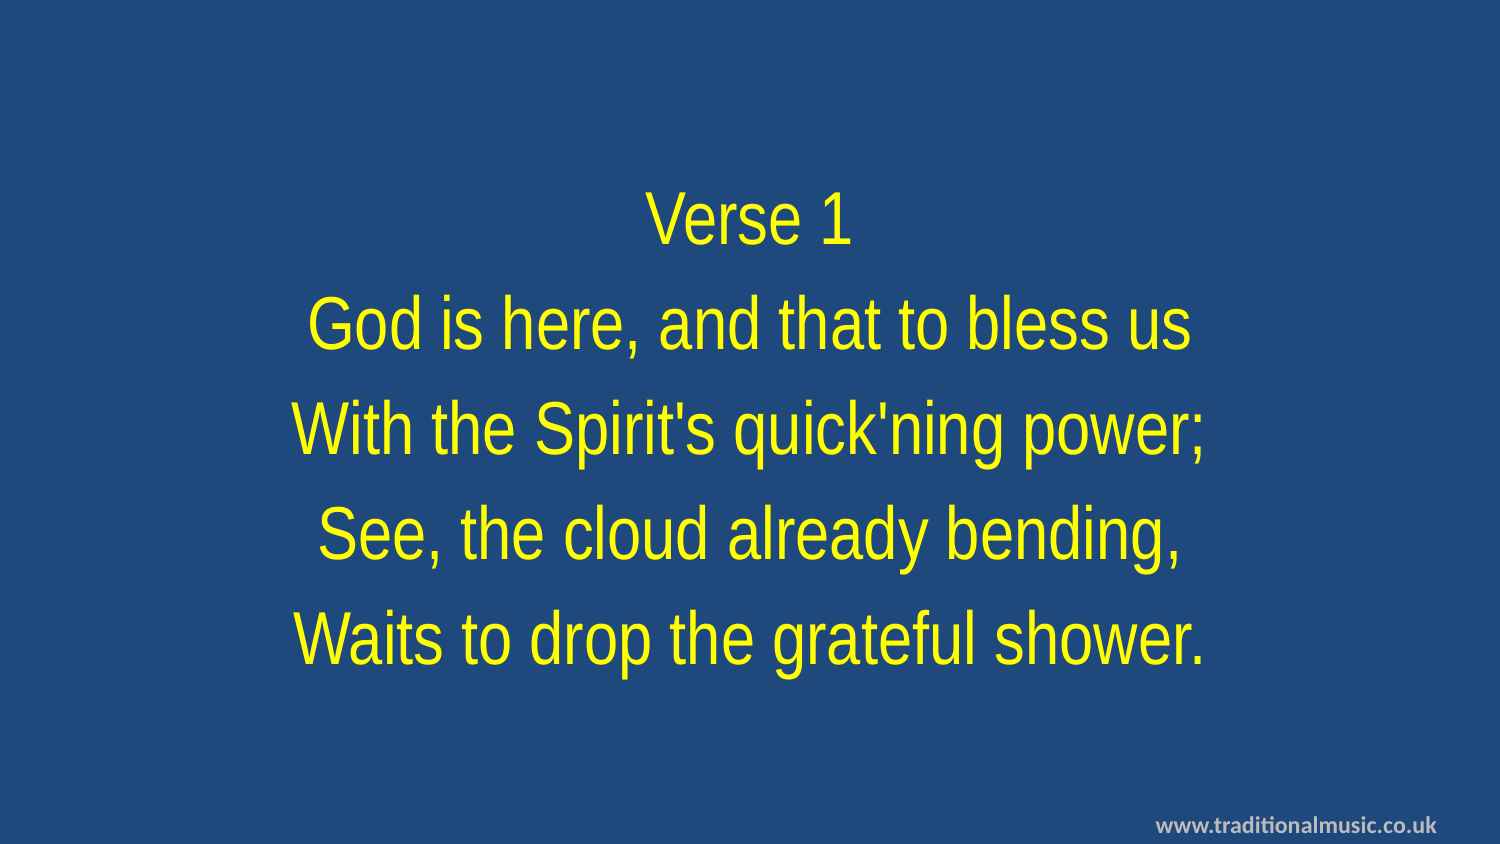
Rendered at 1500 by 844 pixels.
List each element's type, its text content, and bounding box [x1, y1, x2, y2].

list Verse 1 God is here, and that to bless us With the Spirit's quick'ning power; See, the cloud already bending, Waits to drop the grateful shower. [0, 0, 1500, 844]
